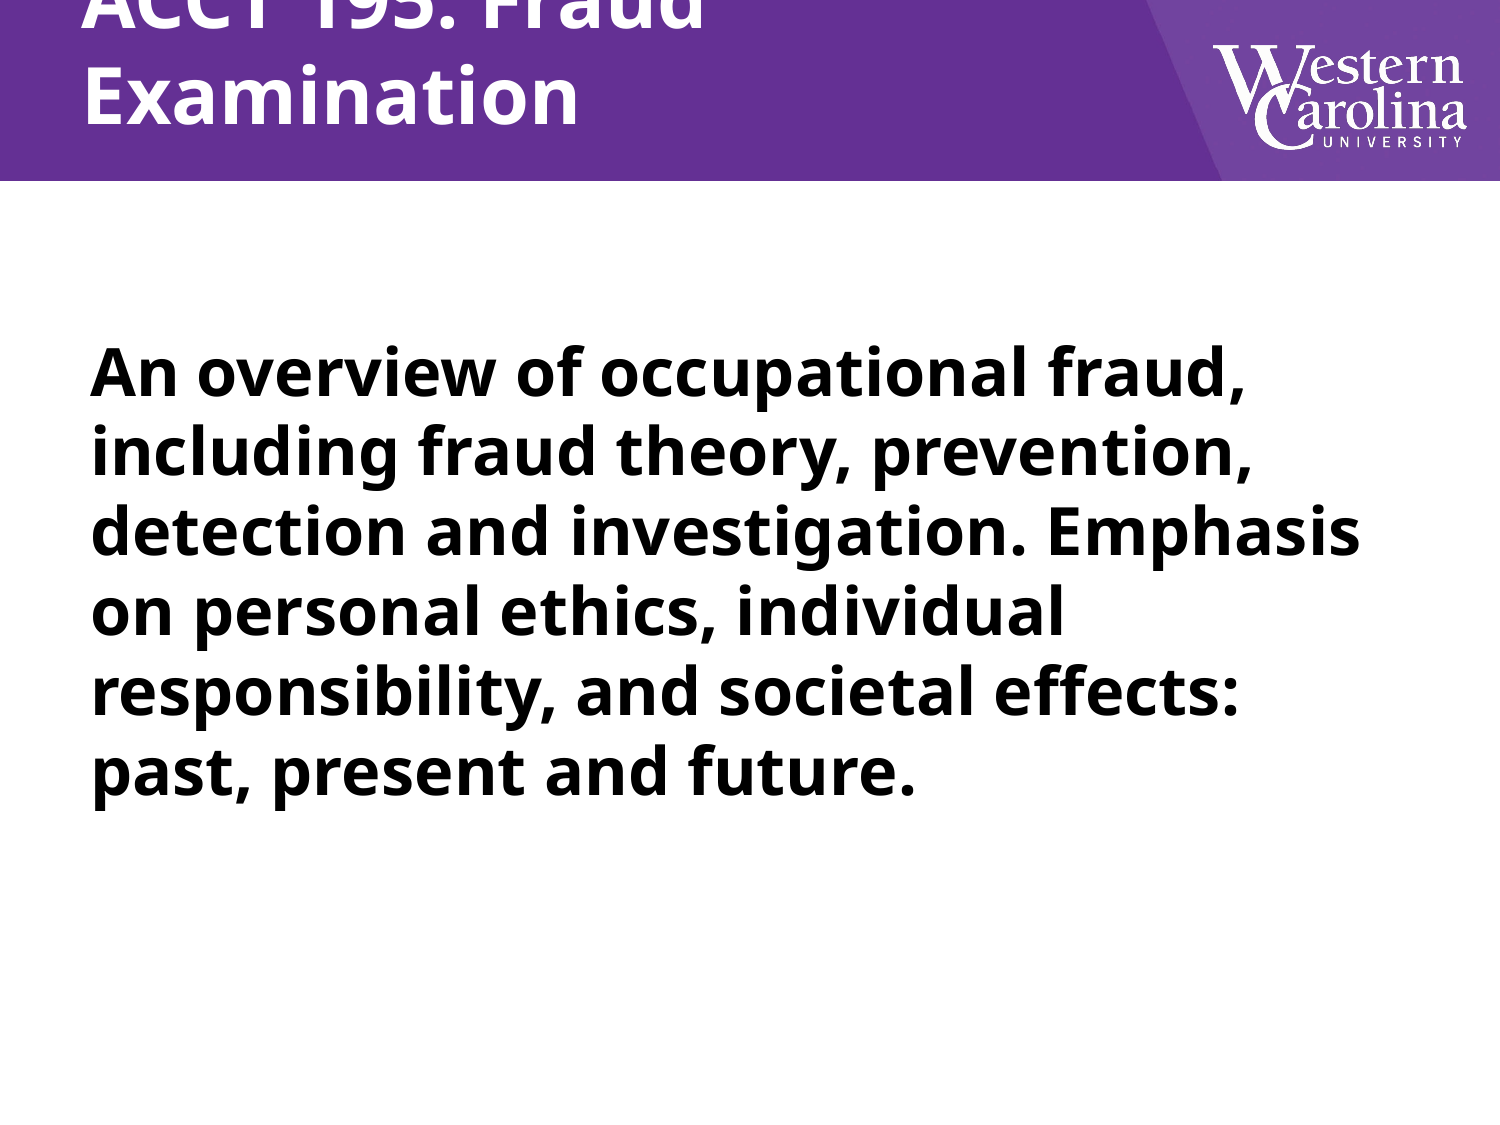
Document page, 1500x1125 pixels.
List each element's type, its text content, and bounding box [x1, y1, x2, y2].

picture [0, 0, 1500, 181]
list An overview of occupational fraud, including fraud theory, prevention, detection and investigation. Emphasis on personal ethics, individual responsibility, and societal effects: past, present and future. [74, 228, 1427, 1065]
title ACCT 195: Fraud Examination [66, 58, 1169, 148]
